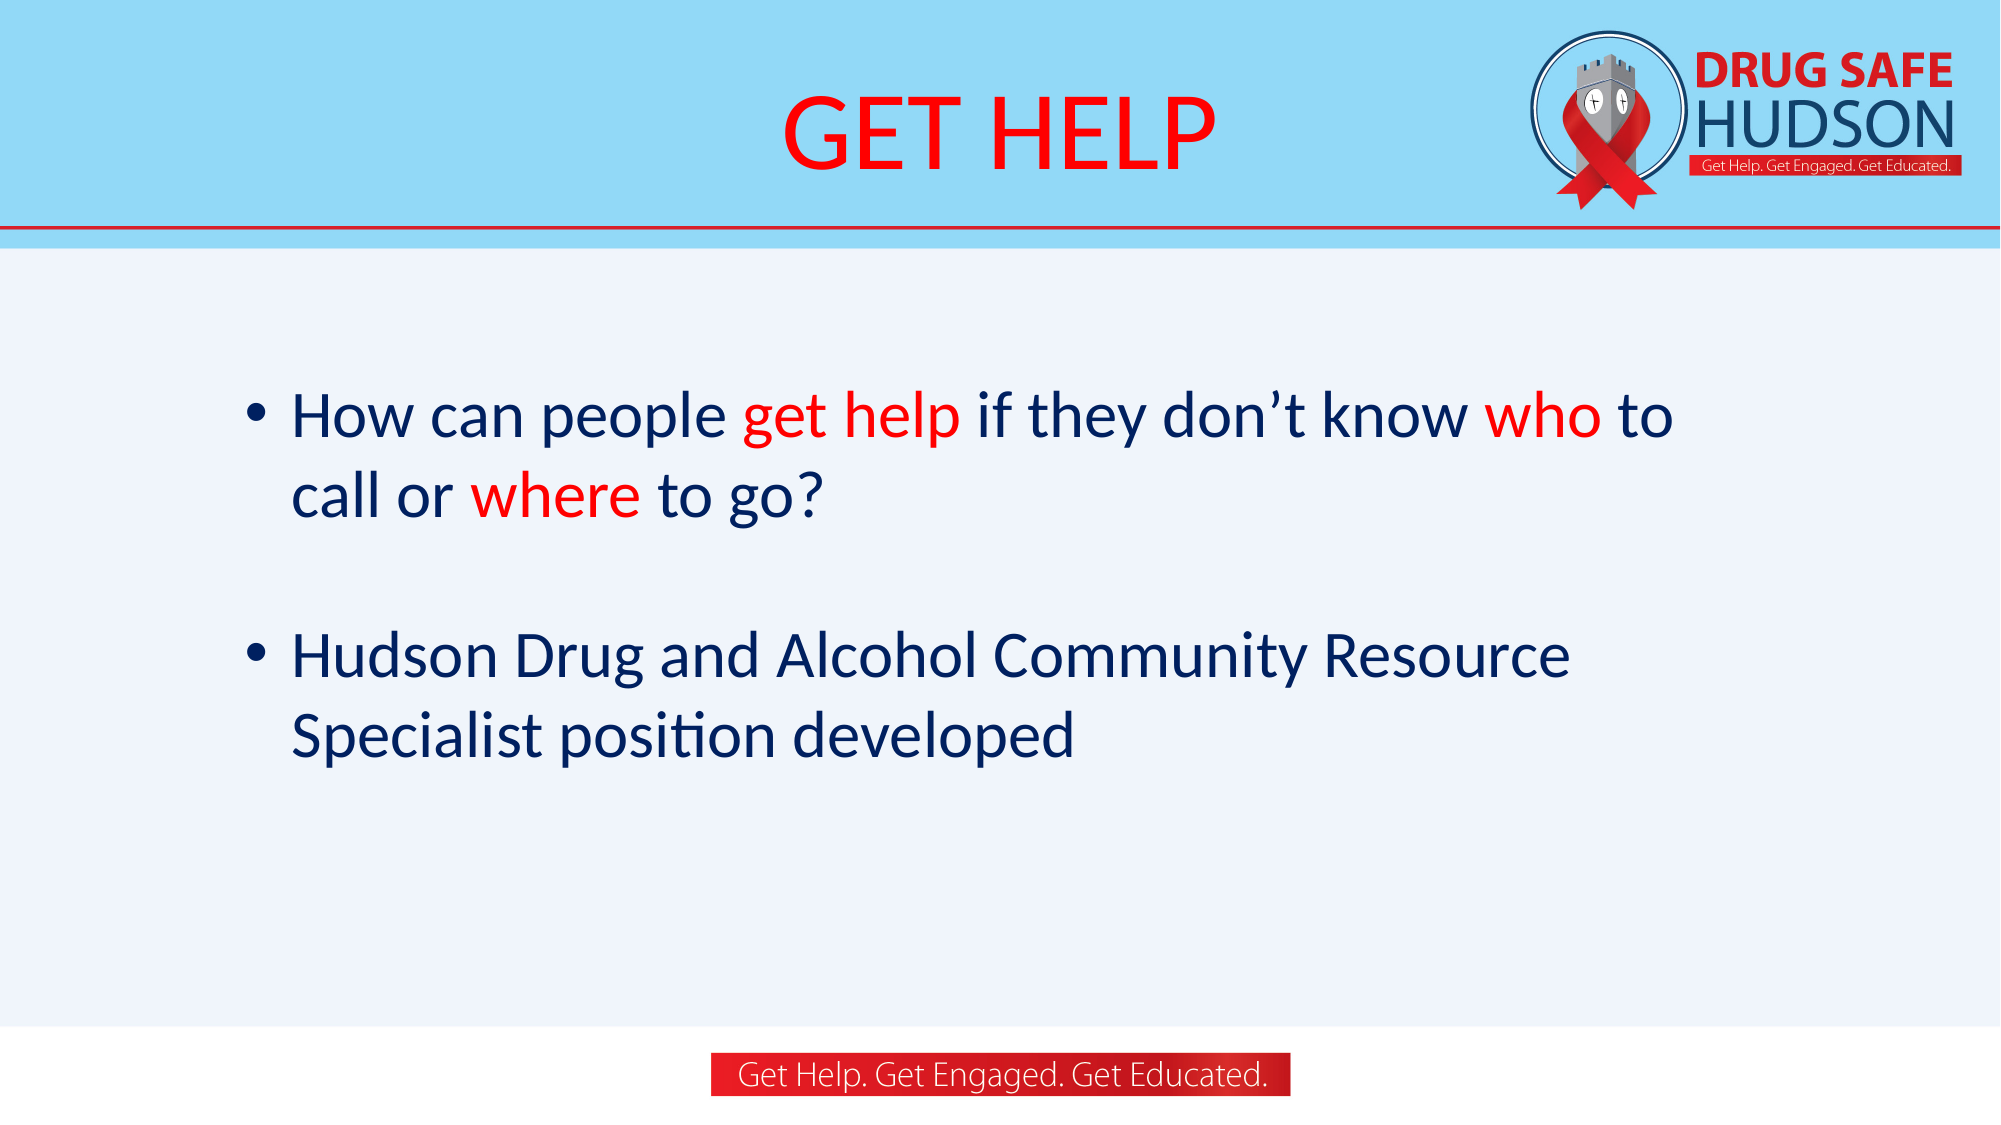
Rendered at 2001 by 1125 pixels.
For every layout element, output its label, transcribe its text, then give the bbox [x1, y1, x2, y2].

text_box How can people get help if they don’t know who to call or where to go? Hudson Drug and Alcohol Community Resource Specialist position developed [229, 363, 1771, 779]
text_box GET HELP [766, 49, 1234, 200]
picture [0, 0, 2001, 1125]
